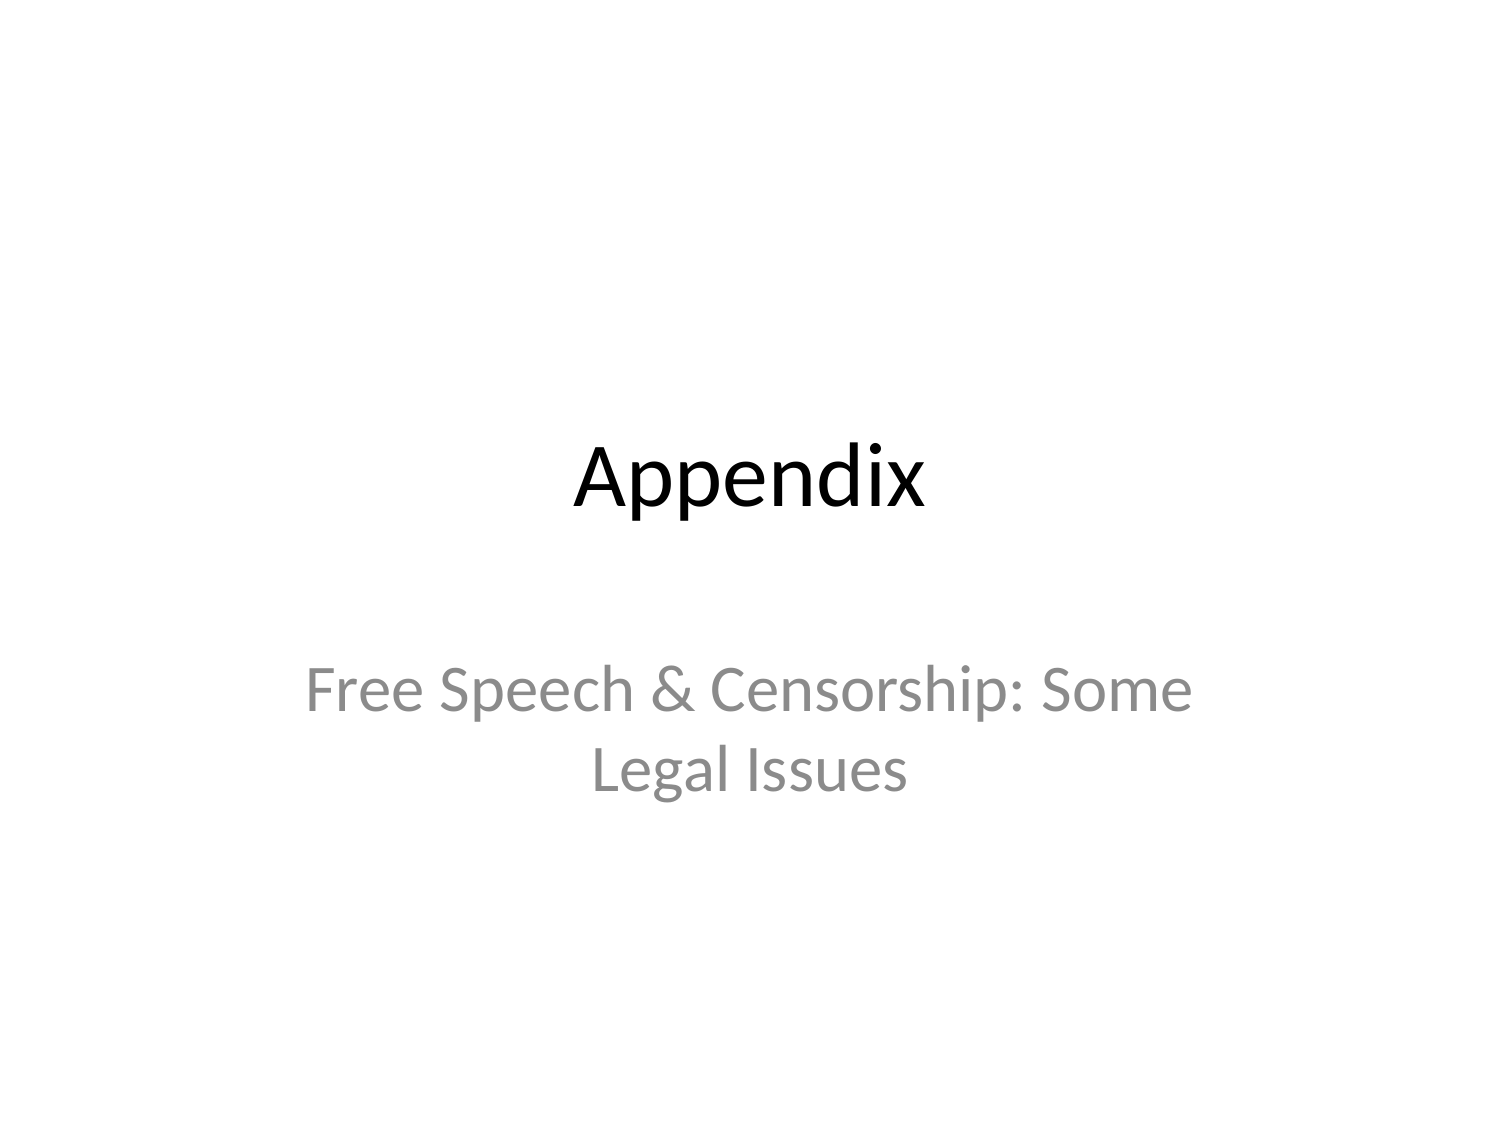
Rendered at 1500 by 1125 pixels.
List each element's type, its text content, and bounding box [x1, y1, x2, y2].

title Appendix [112, 349, 1388, 591]
subtitle Free Speech & Censorship: Some Legal Issues [225, 637, 1275, 925]
